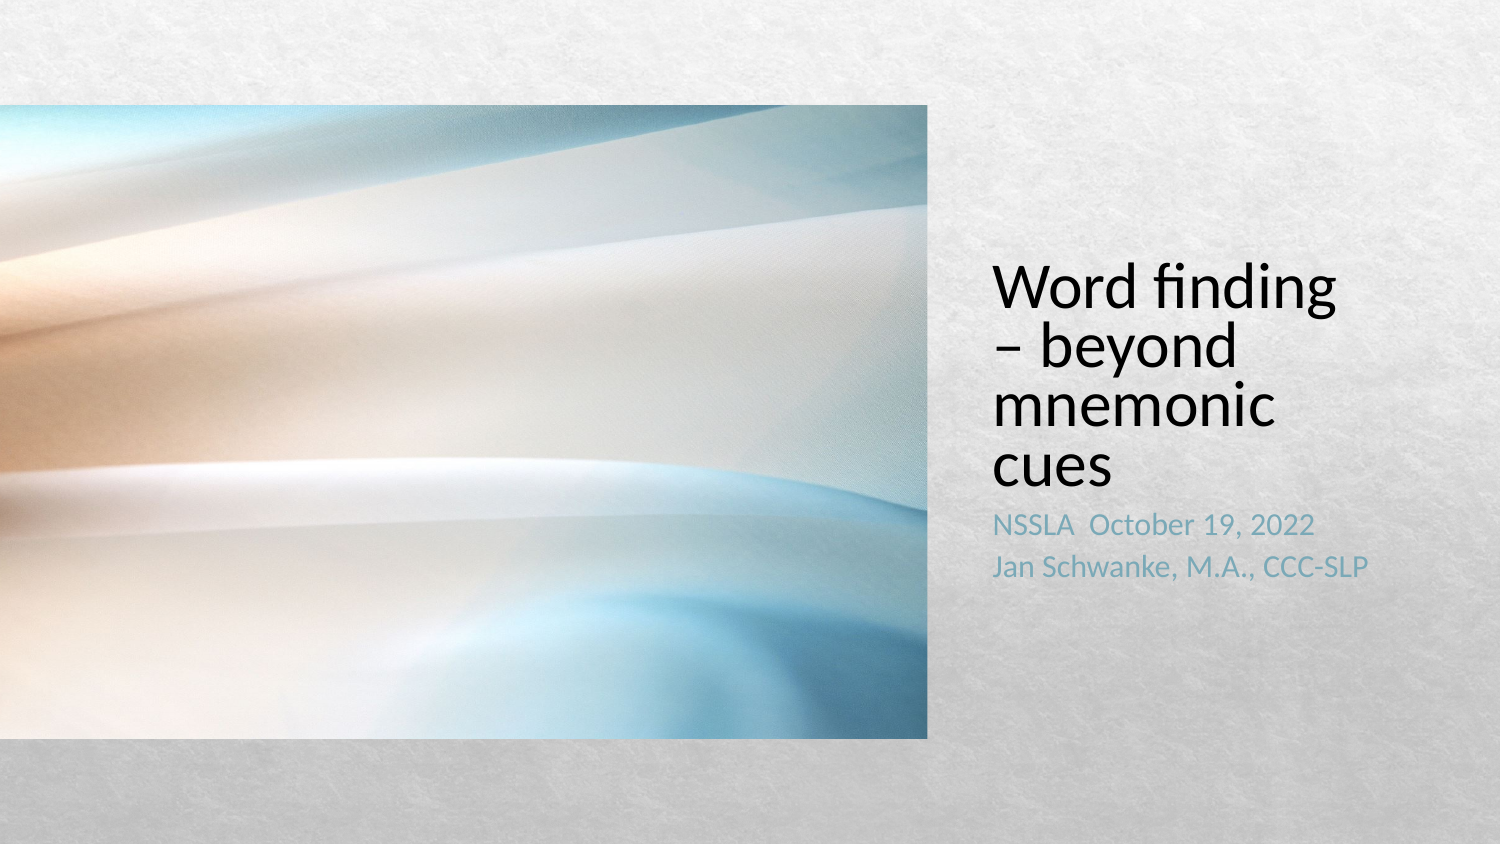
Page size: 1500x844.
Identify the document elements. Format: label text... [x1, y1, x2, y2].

title Word finding – beyond mnemonic cues [977, 182, 1394, 505]
subtitle NSSLA October 19, 2022 Jan Schwanke, M.A., CCC-SLP [977, 505, 1394, 615]
picture [0, 0, 1500, 844]
